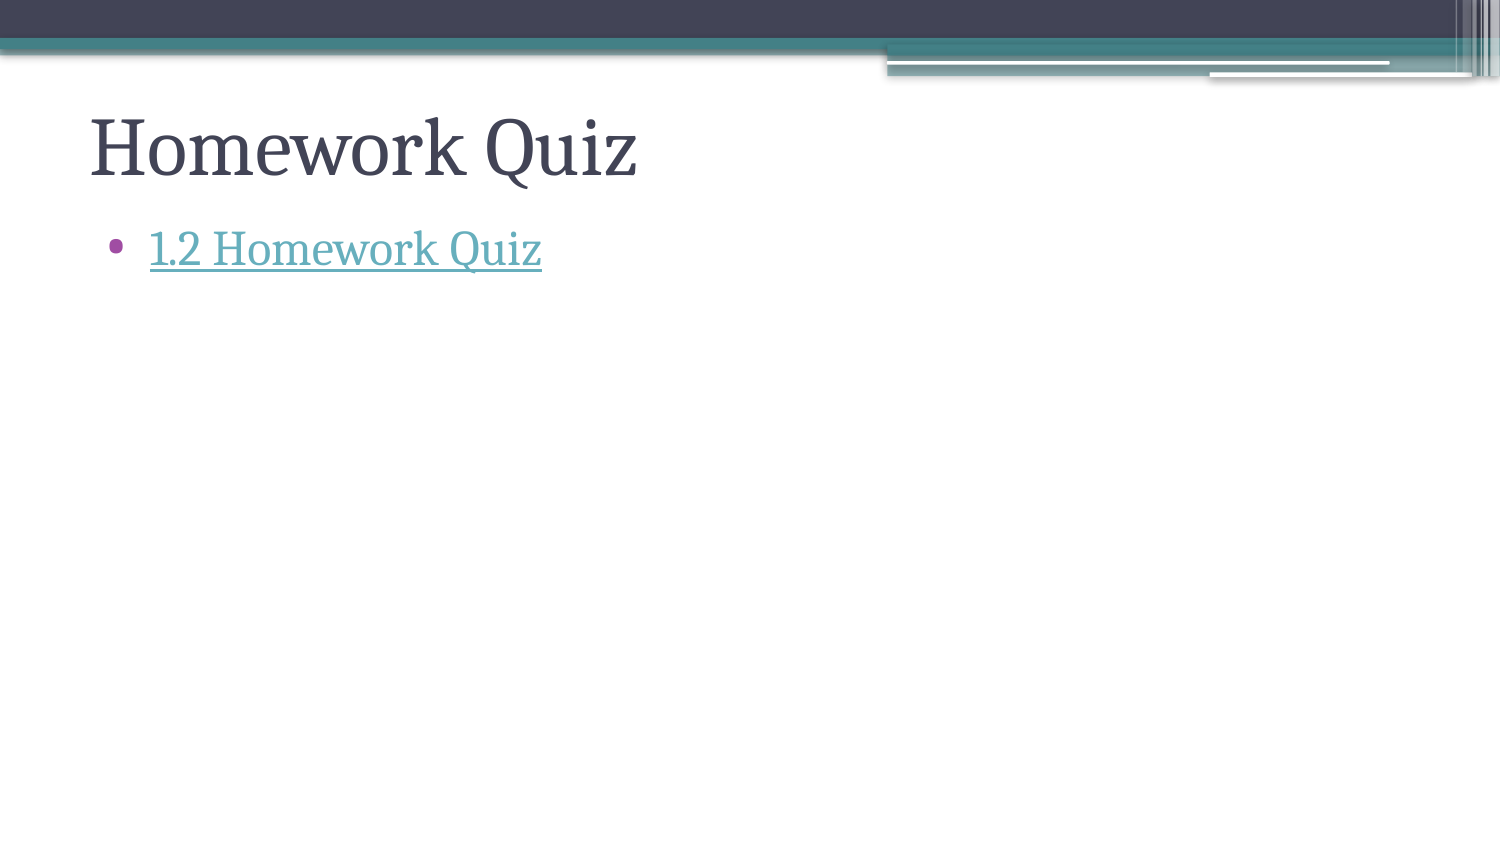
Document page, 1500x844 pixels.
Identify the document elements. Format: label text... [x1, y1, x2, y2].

list 1.2 Homework Quiz [75, 208, 1425, 809]
title Homework Quiz [75, 76, 1425, 208]
